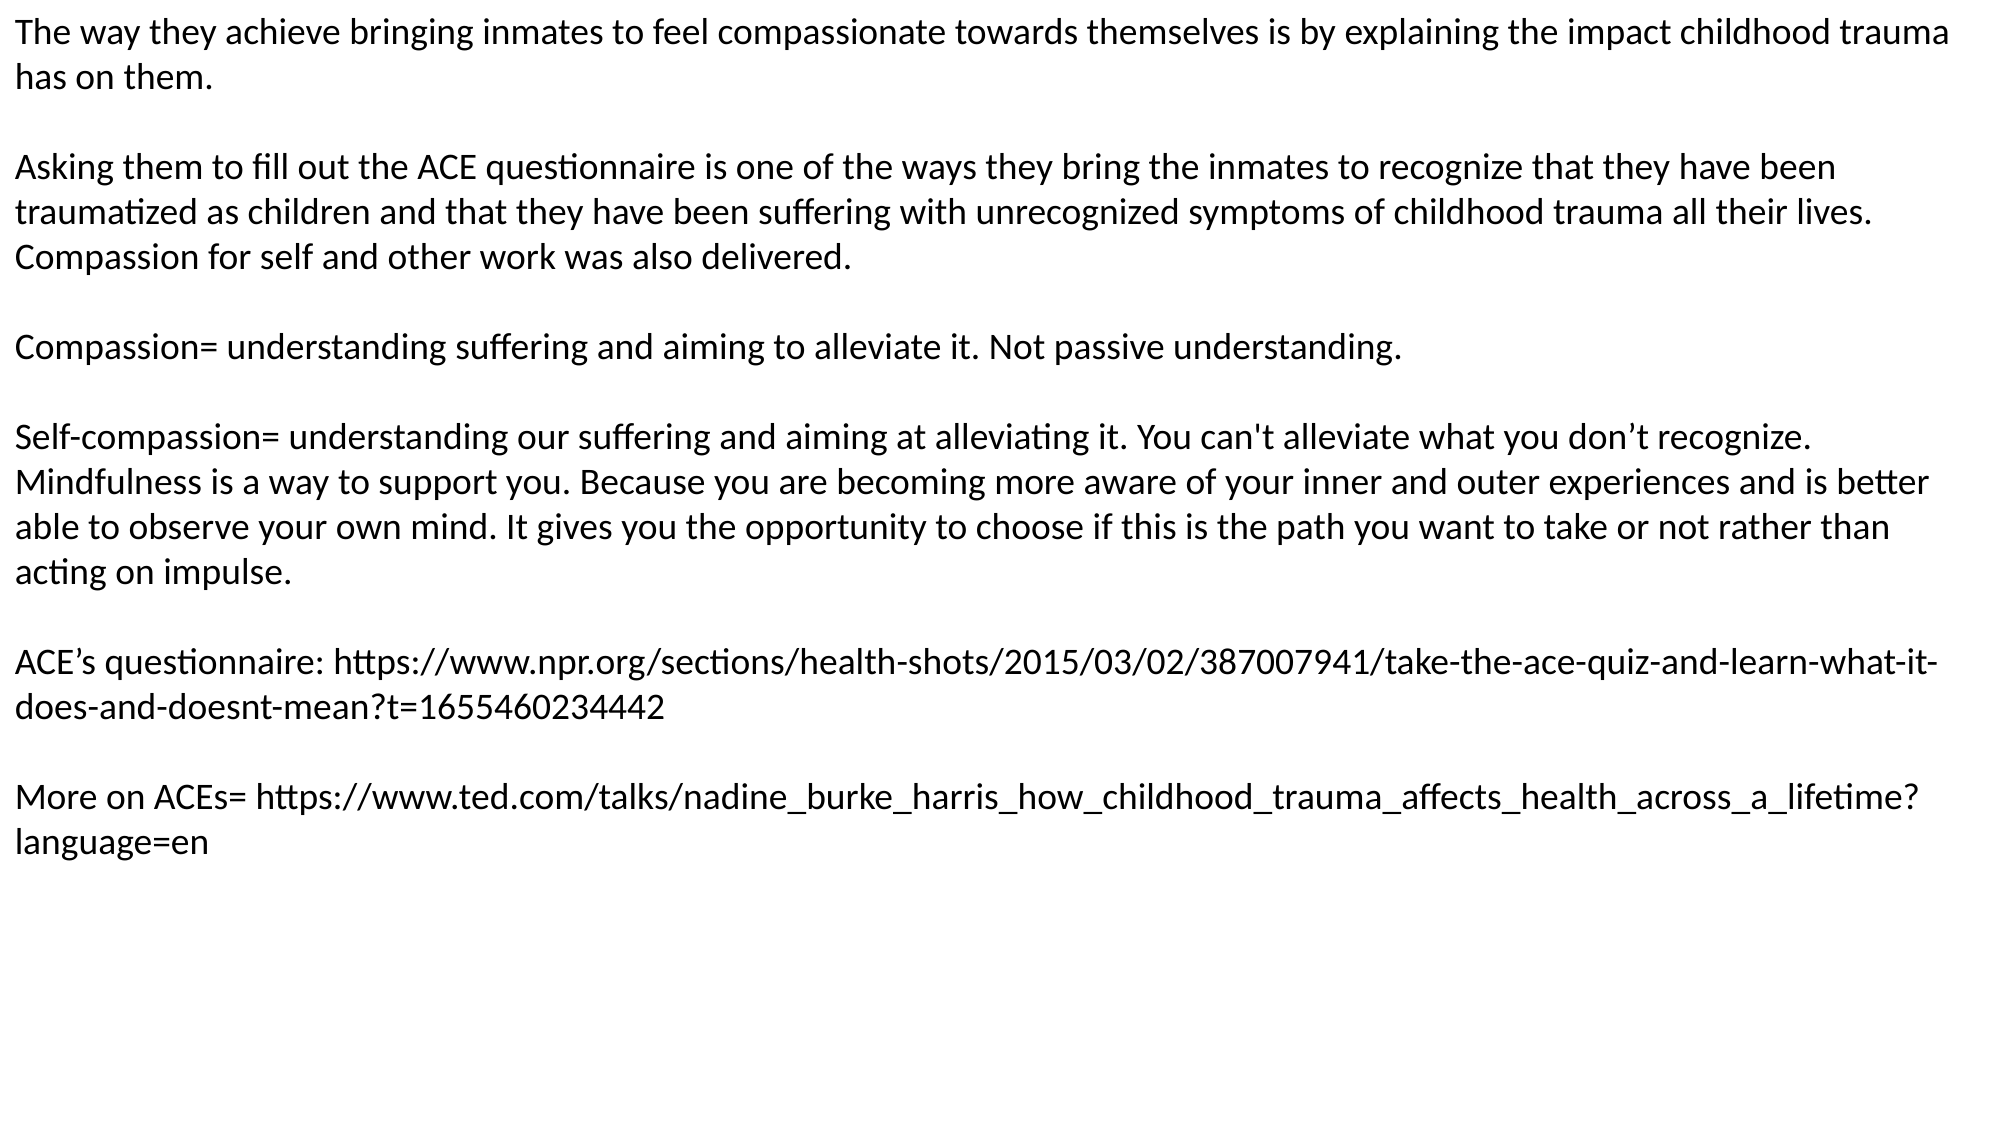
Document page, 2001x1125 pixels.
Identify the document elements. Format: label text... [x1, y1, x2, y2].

text_box The way they achieve bringing inmates to feel compassionate towards themselves is by explaining the impact childhood trauma has on them. Asking them to fill out the ACE questionnaire is one of the ways they bring the inmates to recognize that they have been traumatized as children and that they have been suffering with unrecognized symptoms of childhood trauma all their lives. Compassion for self and other work was also delivered. Compassion= understanding suffering and aiming to alleviate it. Not passive understanding. Self-compassion= understanding our suffering and aiming at alleviating it. You can't alleviate what you don’t recognize. Mindfulness is a way to support you. Because you are becoming more aware of your inner and outer experiences and is better able to observe your own mind. It gives you the opportunity to choose if this is the path you want to take or not rather than acting on impulse. ACE’s questionnaire: https://www.npr.org/sections/health-shots/2015/03/02/387007941/take-the-ace-quiz-and-learn-what-it-does-and-doesnt-mean?t=1655460234442 More on ACEs= https://www.ted.com/talks/nadine_burke_harris_how_childhood_trauma_affects_health_across_a_lifetime?language=en [0, 0, 2000, 960]
